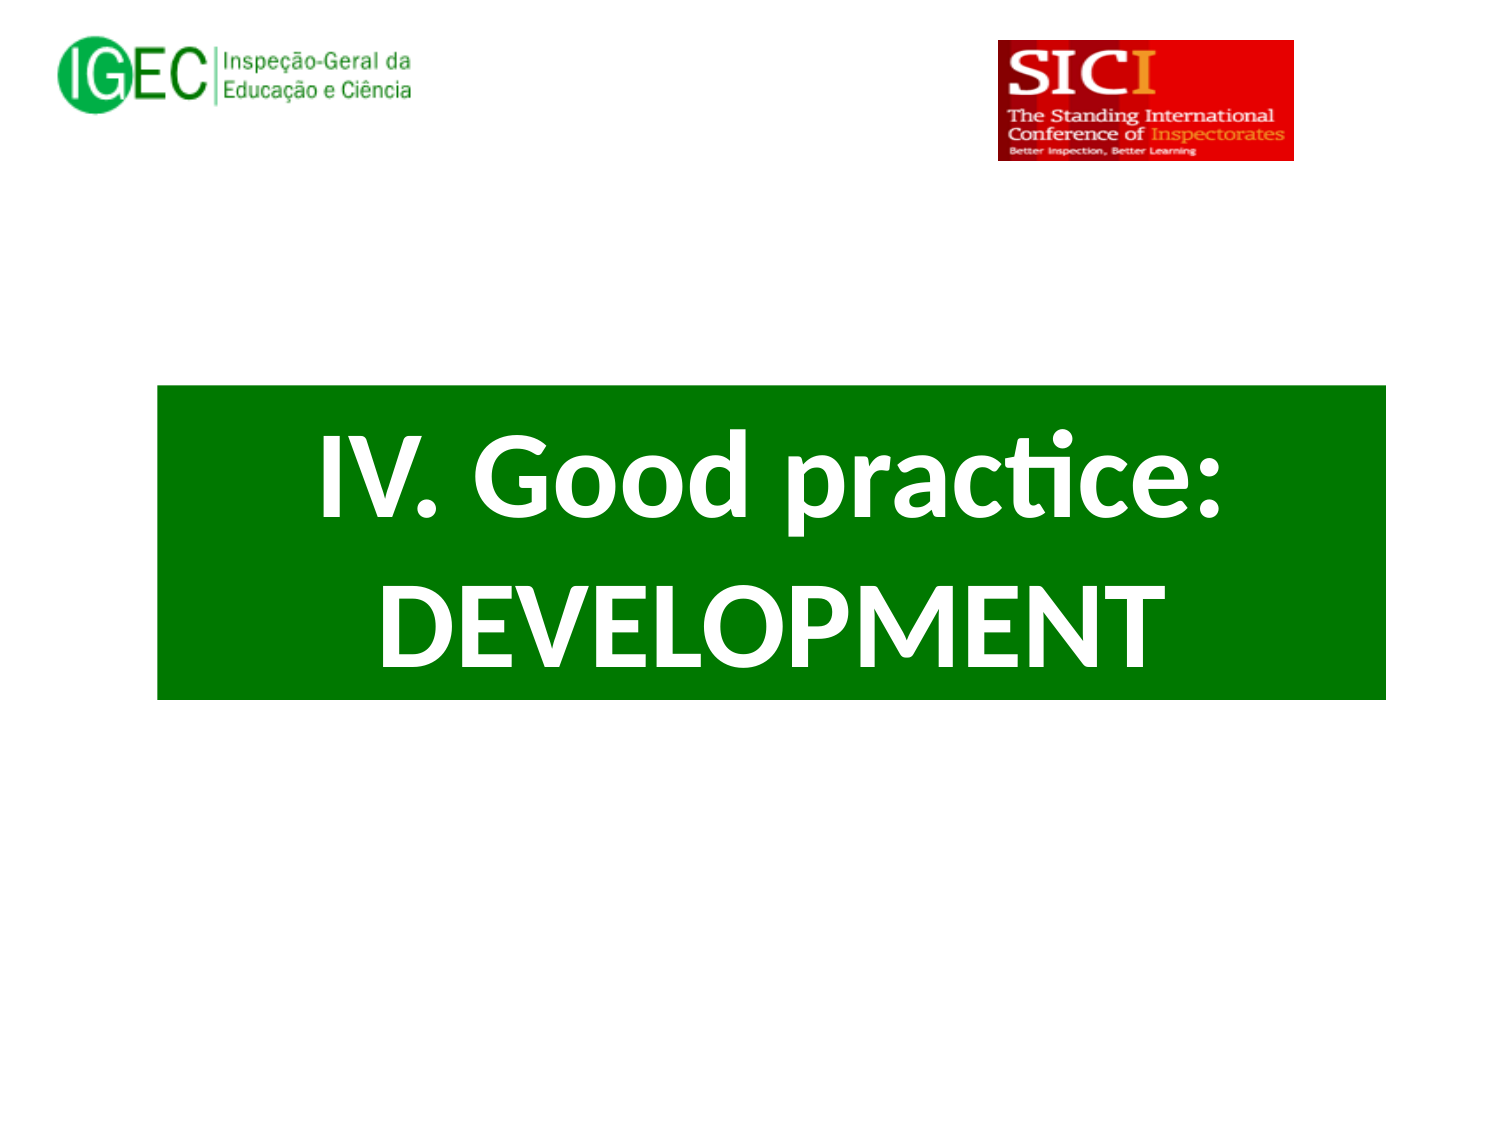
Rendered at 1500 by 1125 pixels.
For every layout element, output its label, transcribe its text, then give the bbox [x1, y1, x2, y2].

picture [997, 40, 1294, 162]
text_box IV. Good practice: Development [157, 385, 1386, 700]
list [51, 33, 423, 121]
